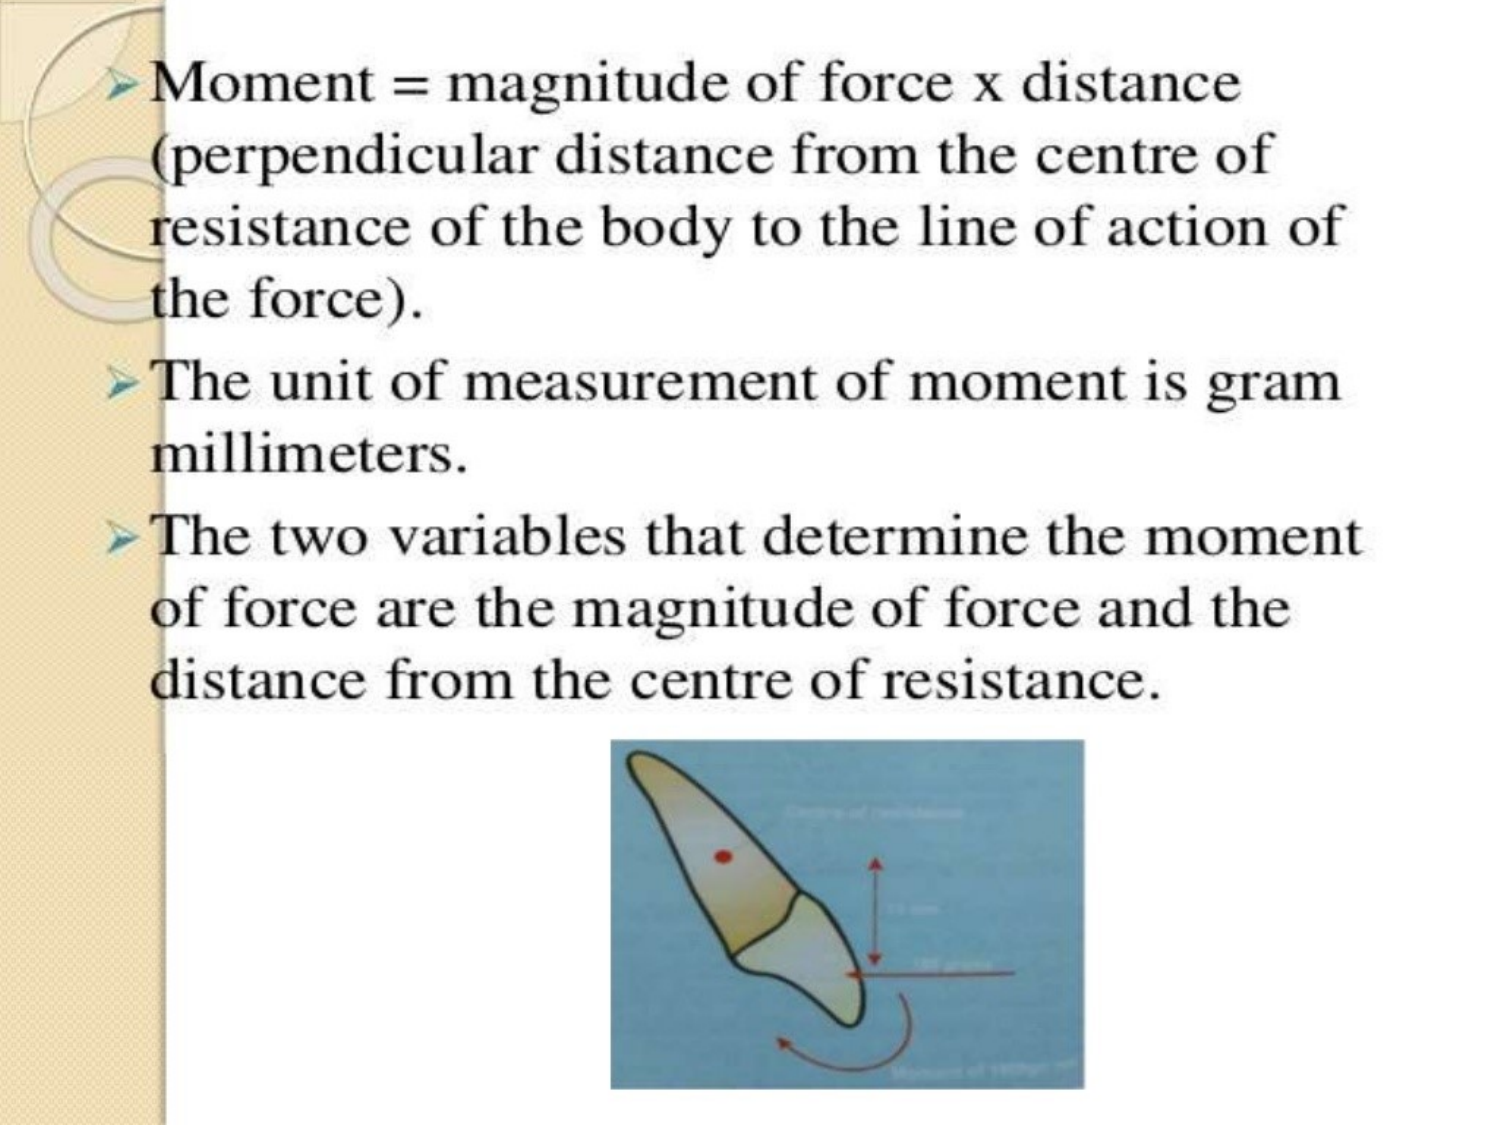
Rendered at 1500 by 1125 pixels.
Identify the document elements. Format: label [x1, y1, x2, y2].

list [0, 0, 1500, 1125]
